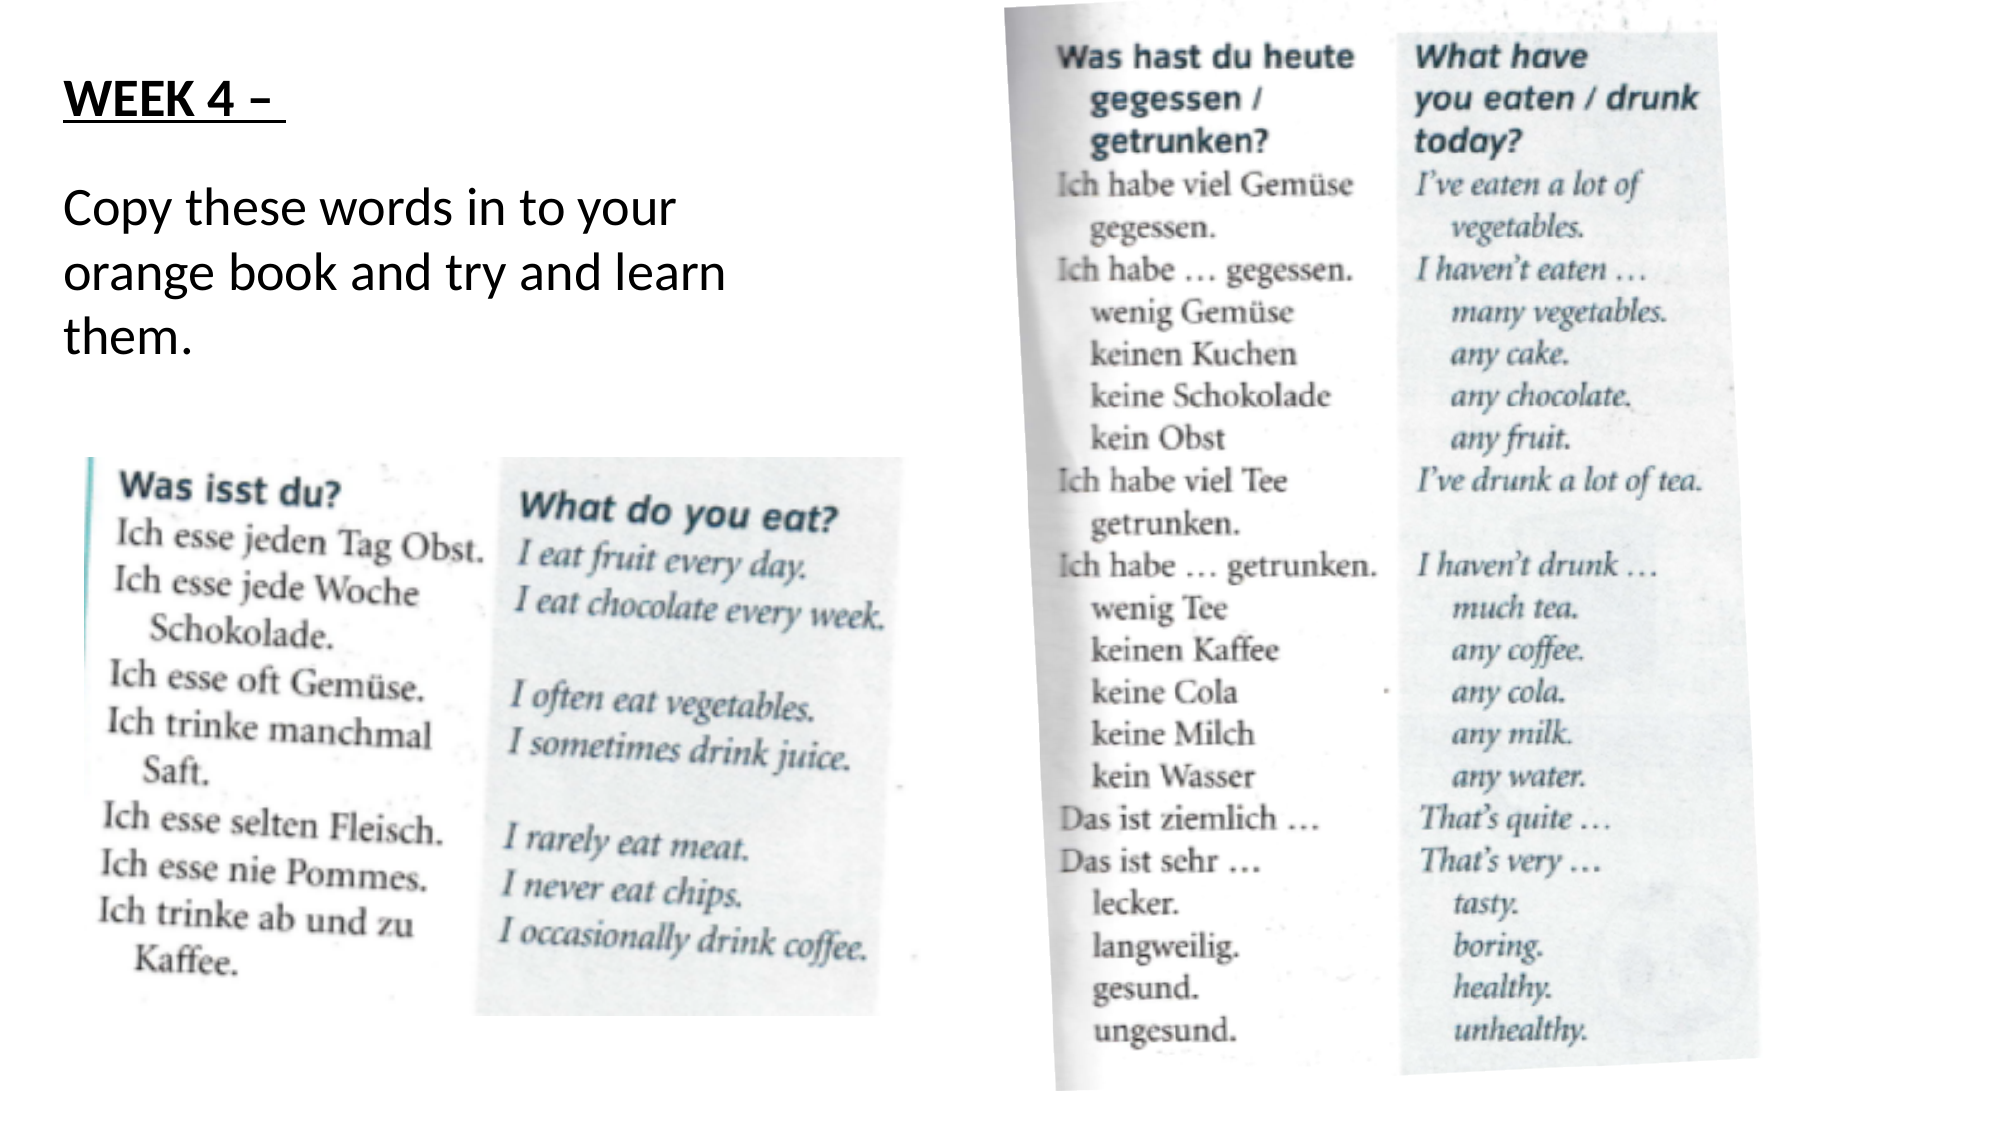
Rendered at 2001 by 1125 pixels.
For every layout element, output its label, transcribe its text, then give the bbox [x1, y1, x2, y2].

picture [84, 457, 921, 1016]
picture [1005, 0, 1765, 1091]
text_box WEEK 4 – [48, 54, 679, 135]
text_box Copy these words in to your orange book and try and learn them. [48, 163, 852, 374]
